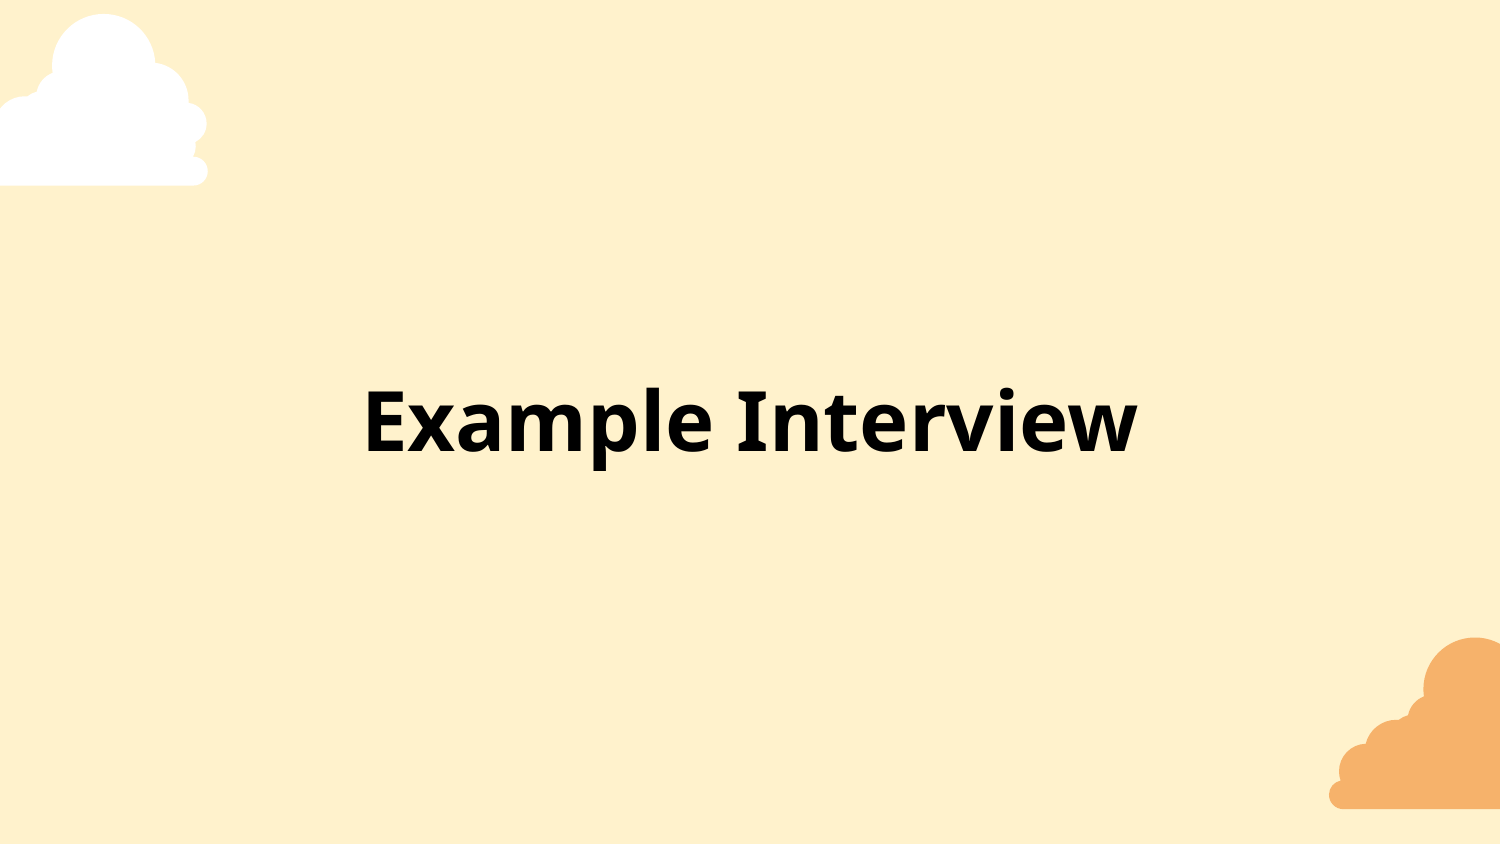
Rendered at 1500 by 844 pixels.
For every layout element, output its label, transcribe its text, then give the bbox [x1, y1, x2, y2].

text_box Example Interview [332, 360, 1168, 483]
